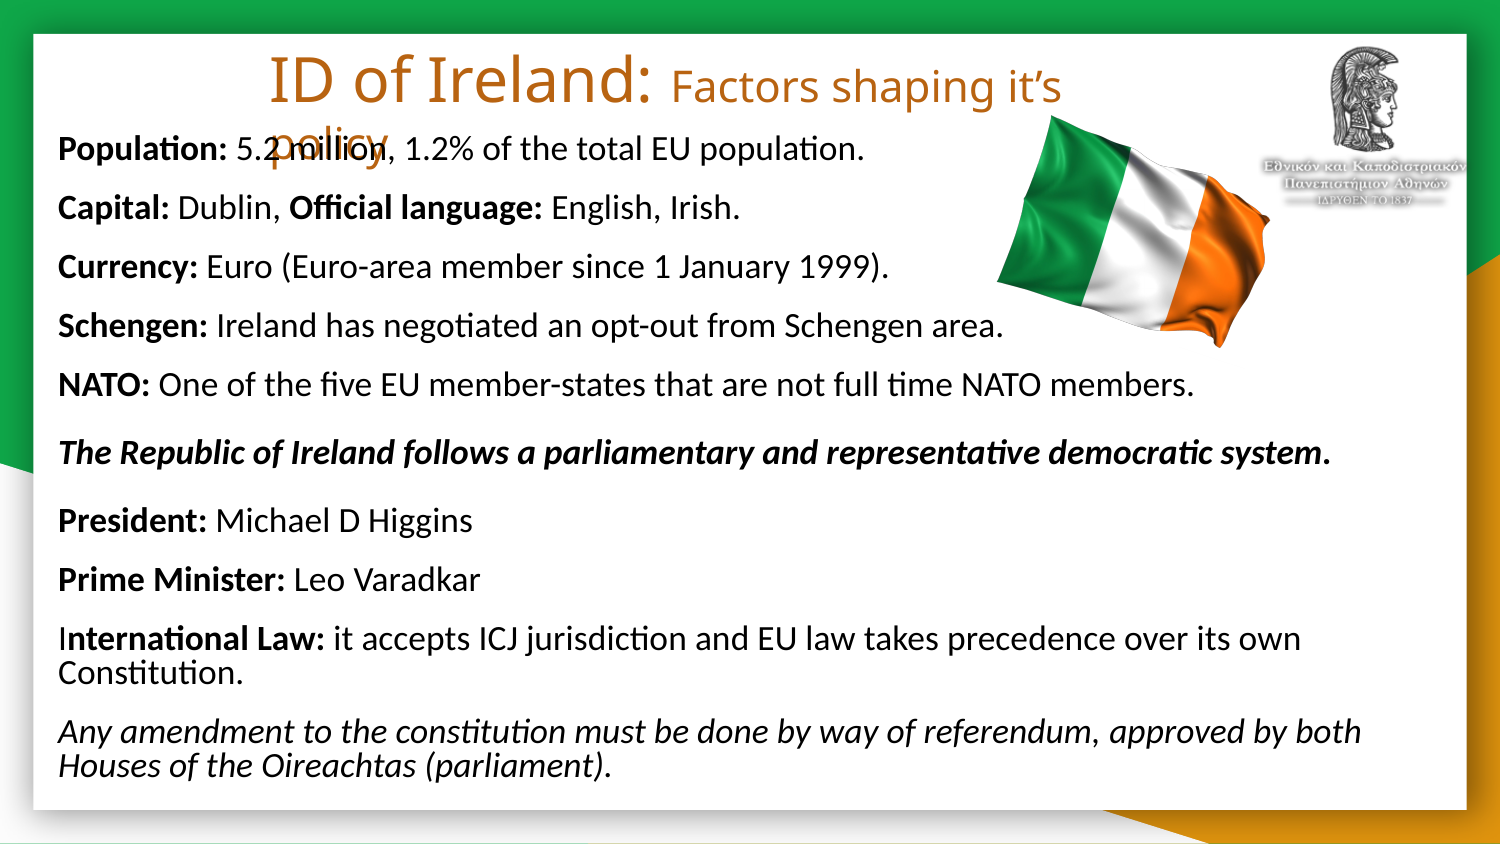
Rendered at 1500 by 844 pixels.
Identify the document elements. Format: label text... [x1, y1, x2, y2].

title ID of Ireland: Factors shaping it’s policy [254, 25, 1169, 118]
picture [963, 34, 1474, 387]
list Population: 5.2 million, 1.2% of the total EU population. Capital: Dublin, Official language: English, Irish. Currency: Euro (Euro-area member since 1 January 1999). Schengen: Ireland has negotiated an opt-out from Schengen area. NATO: One of the five EU member-states that are not full time NATO members. The Republic of Ireland follows a parliamentary and representative democratic system. President: Michael D Higgins Prime Minister: Leo Varadkar International Law: it accepts ICJ jurisdiction and EU law takes precedence over its own Constitution. Any amendment to the constitution must be done by way of referendum, approved by both Houses of the Oireachtas (parliament). [43, 118, 1398, 800]
